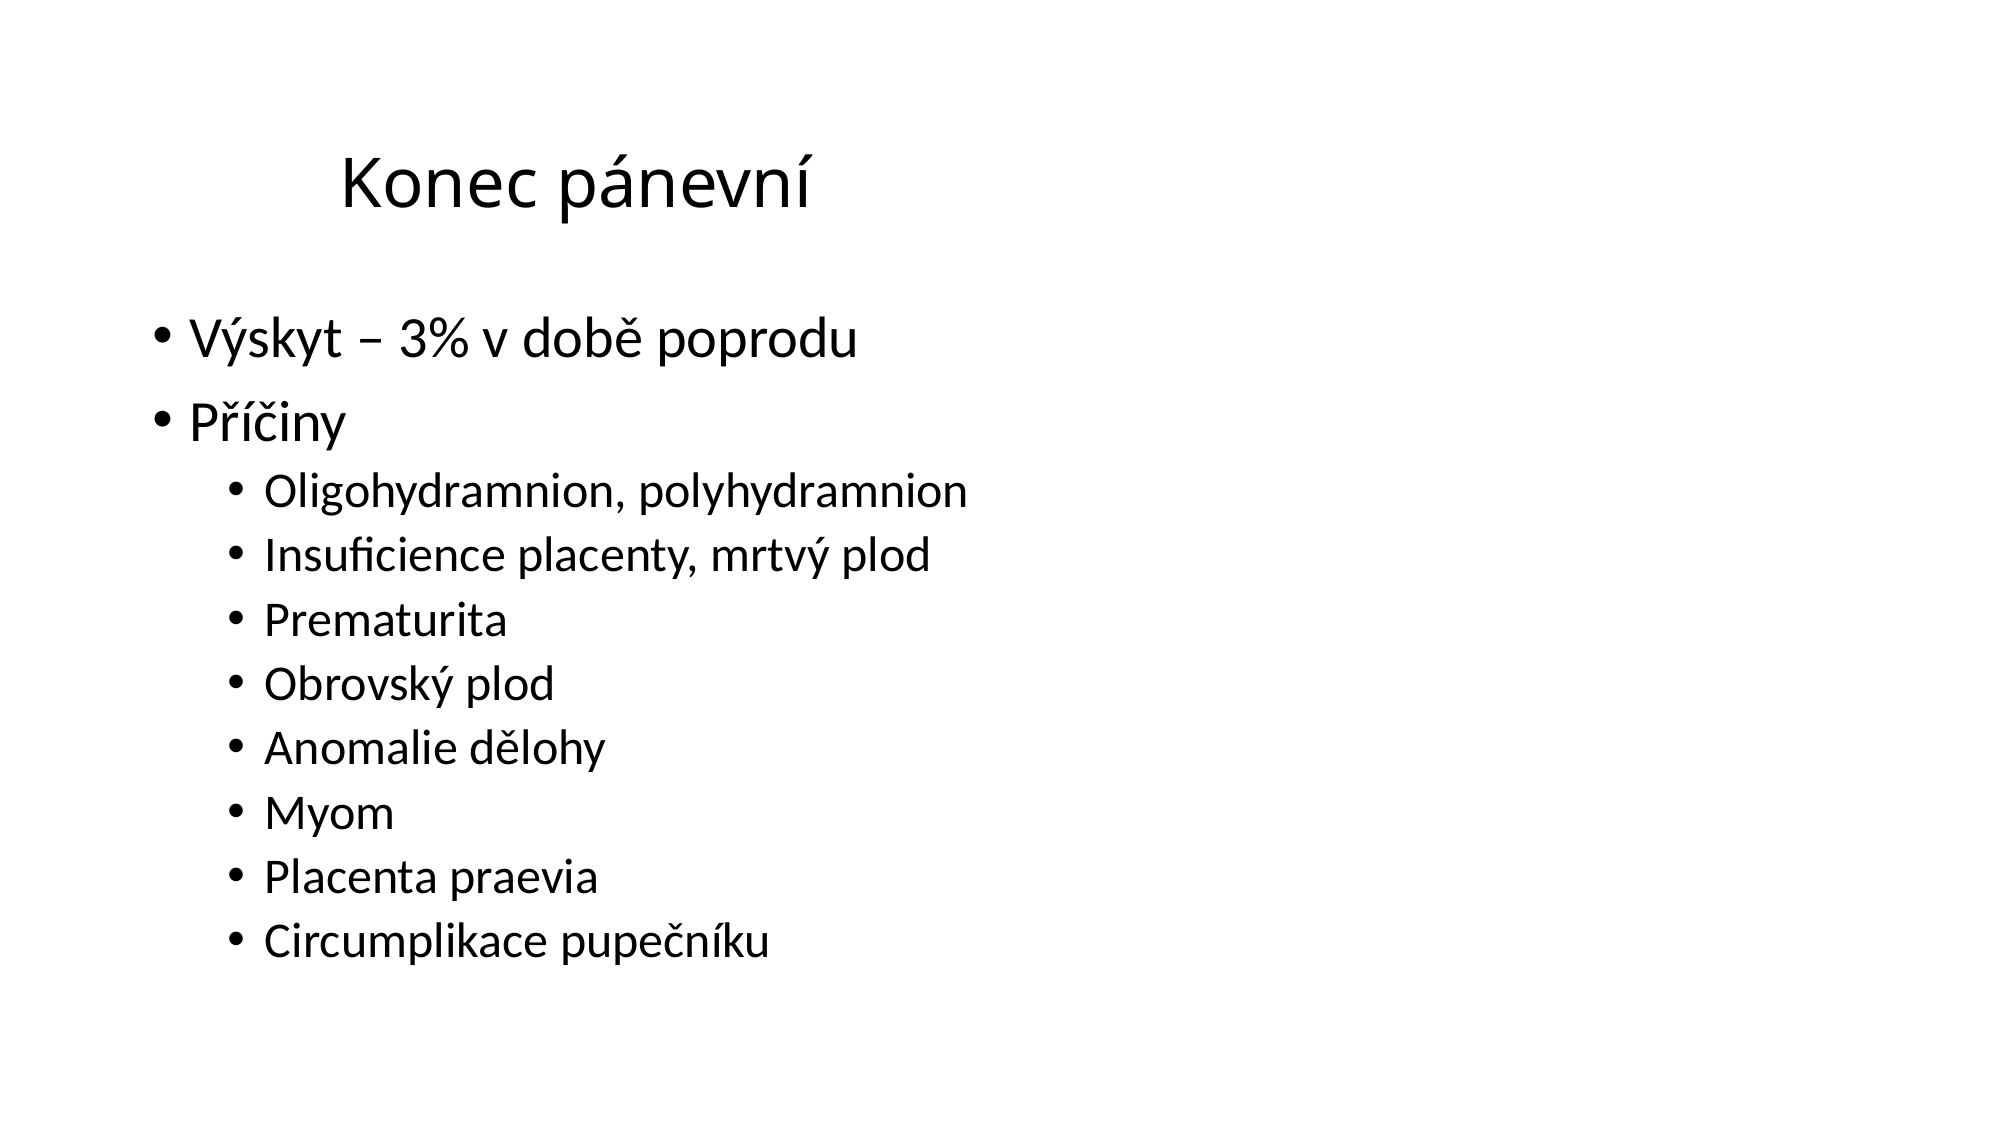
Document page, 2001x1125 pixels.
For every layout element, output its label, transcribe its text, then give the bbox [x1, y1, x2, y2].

title Konec pánevní [324, 132, 1675, 233]
list Výskyt – 3% v době poprodu Příčiny Oligohydramnion, polyhydramnion Insuficience placenty, mrtvý plod Prematurita Obrovský plod Anomalie dělohy Myom Placenta praevia Circumplikace pupečníku [137, 299, 1863, 1014]
